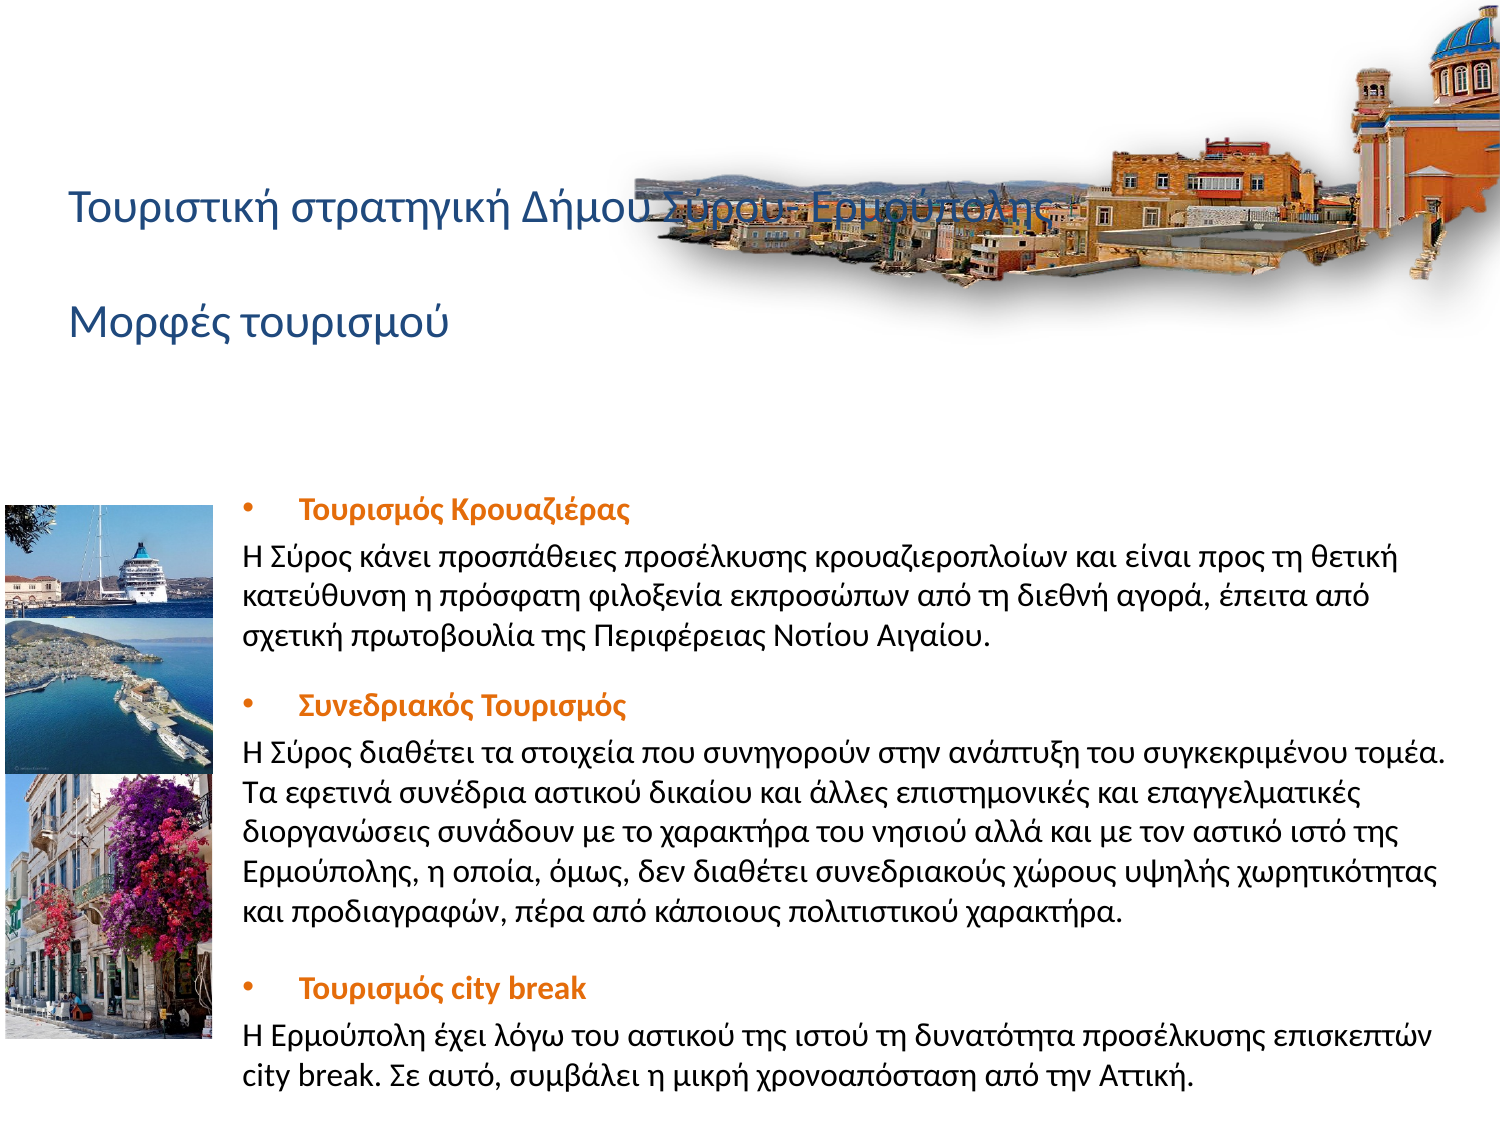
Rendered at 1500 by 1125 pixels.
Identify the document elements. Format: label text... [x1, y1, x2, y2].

picture [620, 0, 1500, 295]
picture [5, 505, 213, 1039]
title Τουριστική στρατηγική Δήμου Σύρου- Ερμούπολης Μορφές τουρισμού [53, 167, 1404, 355]
list Τουρισμός Κρουαζιέρας Η Σύρος κάνει προσπάθειες προσέλκυσης κρουαζιεροπλοίων και είναι προς τη θετική κατεύθυνση η πρόσφατη φιλοξενία εκπροσώπων από τη διεθνή αγορά, έπειτα από σχετική πρωτοβουλία της Περιφέρειας Νοτίου Αιγαίου. Συνεδριακός Τουρισμός Η Σύρος διαθέτει τα στοιχεία που συνηγορούν στην ανάπτυξη του συγκεκριμένου τομέα. Τα εφετινά συνέδρια αστικού δικαίου και άλλες επιστημονικές και επαγγελματικές διοργανώσεις συνάδουν με το χαρακτήρα του νησιού αλλά και με τον αστικό ιστό της Ερμούπολης, η οποία, όμως, δεν διαθέτει συνεδριακούς χώρους υψηλής χωρητικότητας και προδιαγραφών, πέρα από κάποιους πολιτιστικού χαρακτήρα. Τουρισμός city break H Ερμούπολη έχει λόγω του αστικού της ιστού τη δυνατότητα προσέλκυσης επισκεπτών city break. Σε αυτό, συμβάλει η μικρή χρονοαπόσταση από την Αττική. [227, 479, 1492, 1125]
